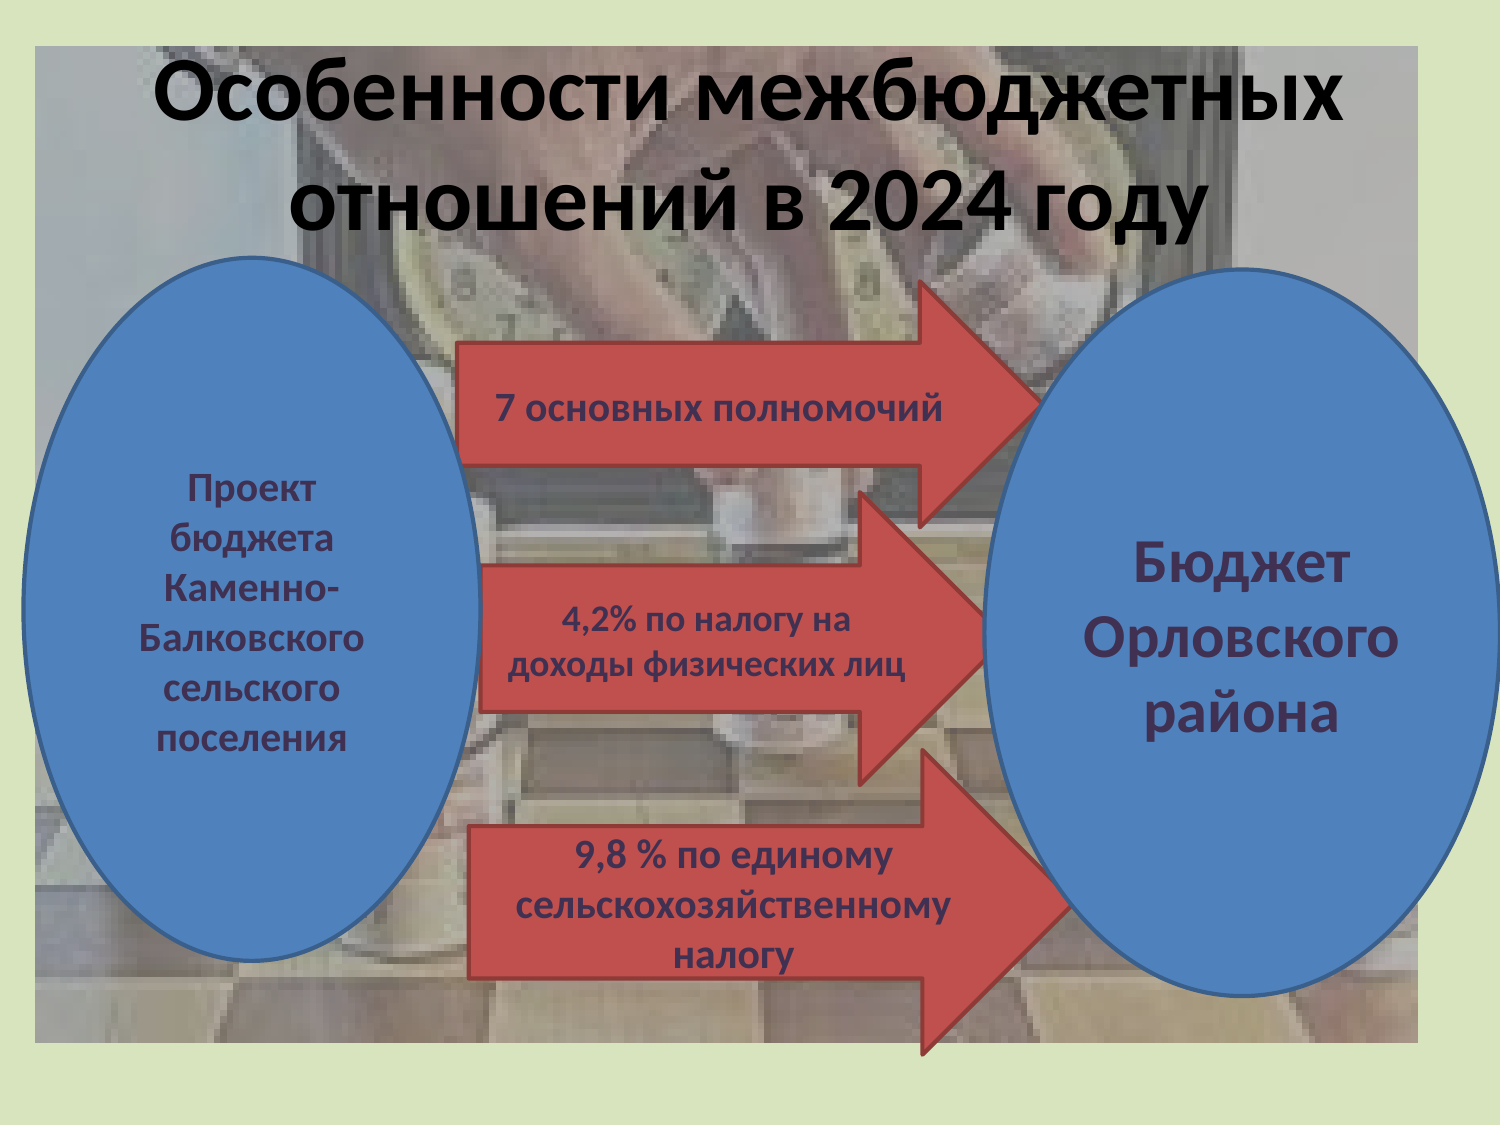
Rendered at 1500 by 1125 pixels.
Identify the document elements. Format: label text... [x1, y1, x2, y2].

text_box Проект бюджета Каменно-Балковского сельского поселения [21, 518, 29, 700]
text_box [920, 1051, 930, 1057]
title Особенности межбюджетных отношений в 2024 году [74, 44, 1426, 233]
picture [34, 46, 1419, 1044]
text_box Бюджет Орловского района [1423, 370, 1500, 896]
